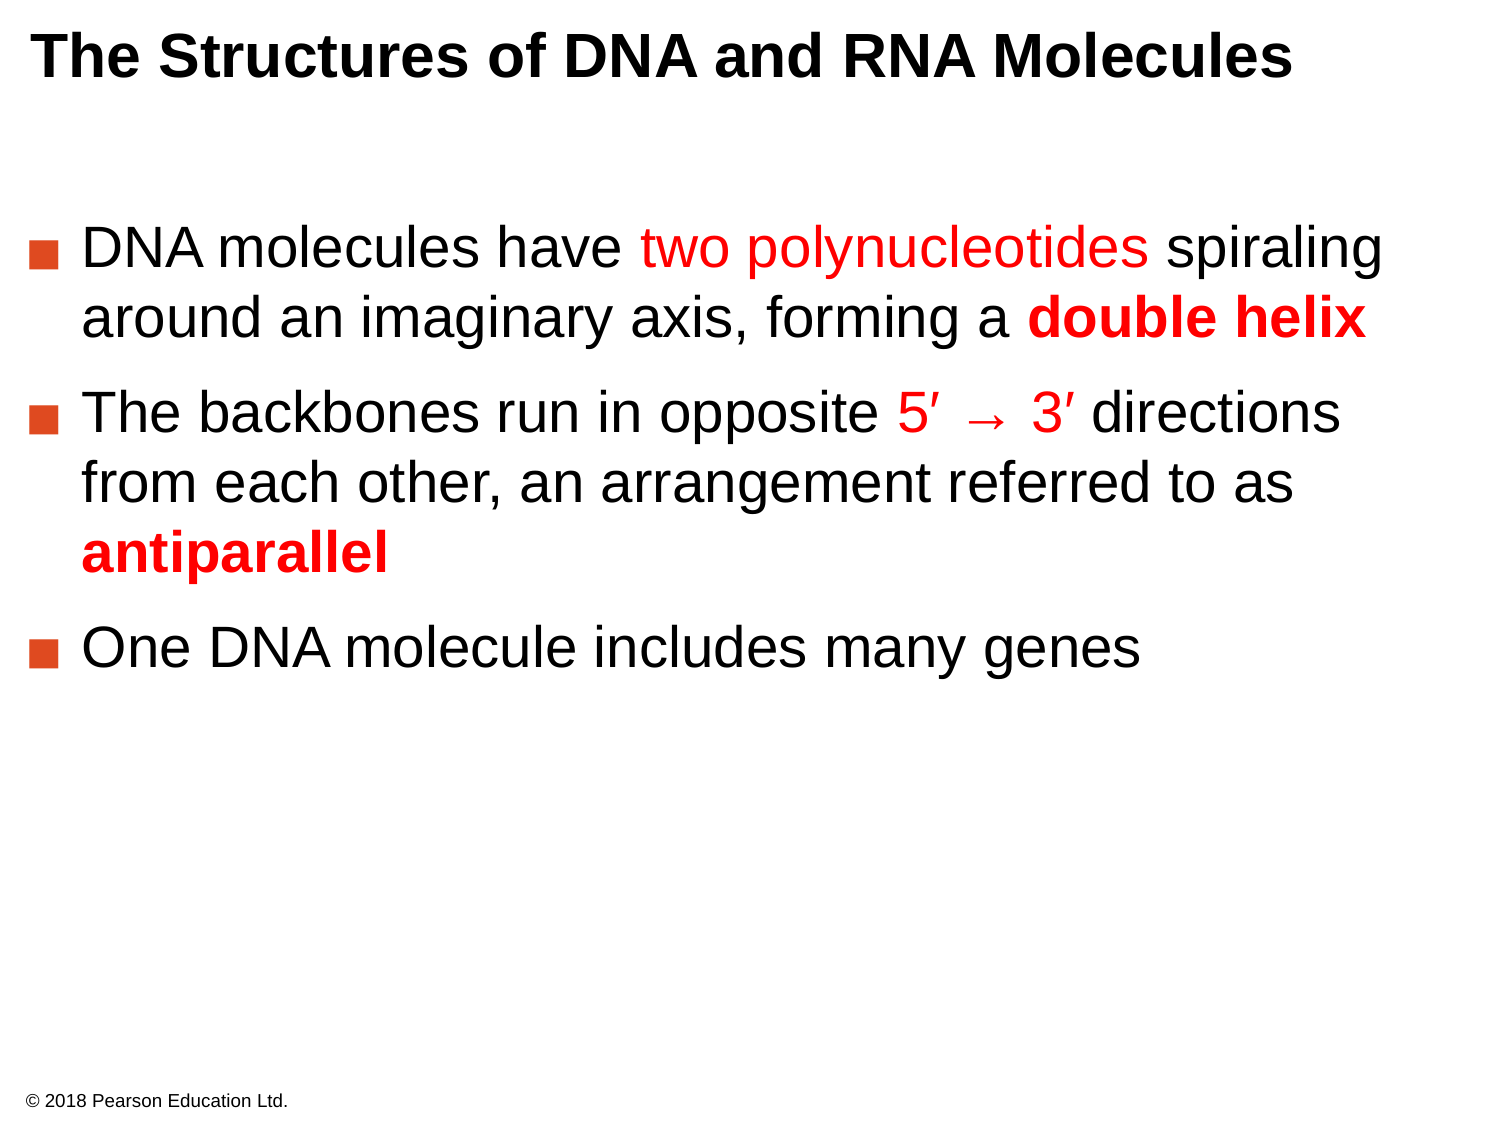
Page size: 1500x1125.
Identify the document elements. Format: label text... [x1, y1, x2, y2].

title The Structures of DNA and RNA Molecules [0, 0, 1500, 106]
list DNA molecules have two polynucleotides spiraling around an imaginary axis, forming a double helix The backbones run in opposite 5′ → 3′ directions from each other, an arrangement referred to as antiparallel One DNA molecule includes many genes [24, 208, 1475, 1065]
footer © 2018 Pearson Education Ltd. [10, 1080, 518, 1119]
